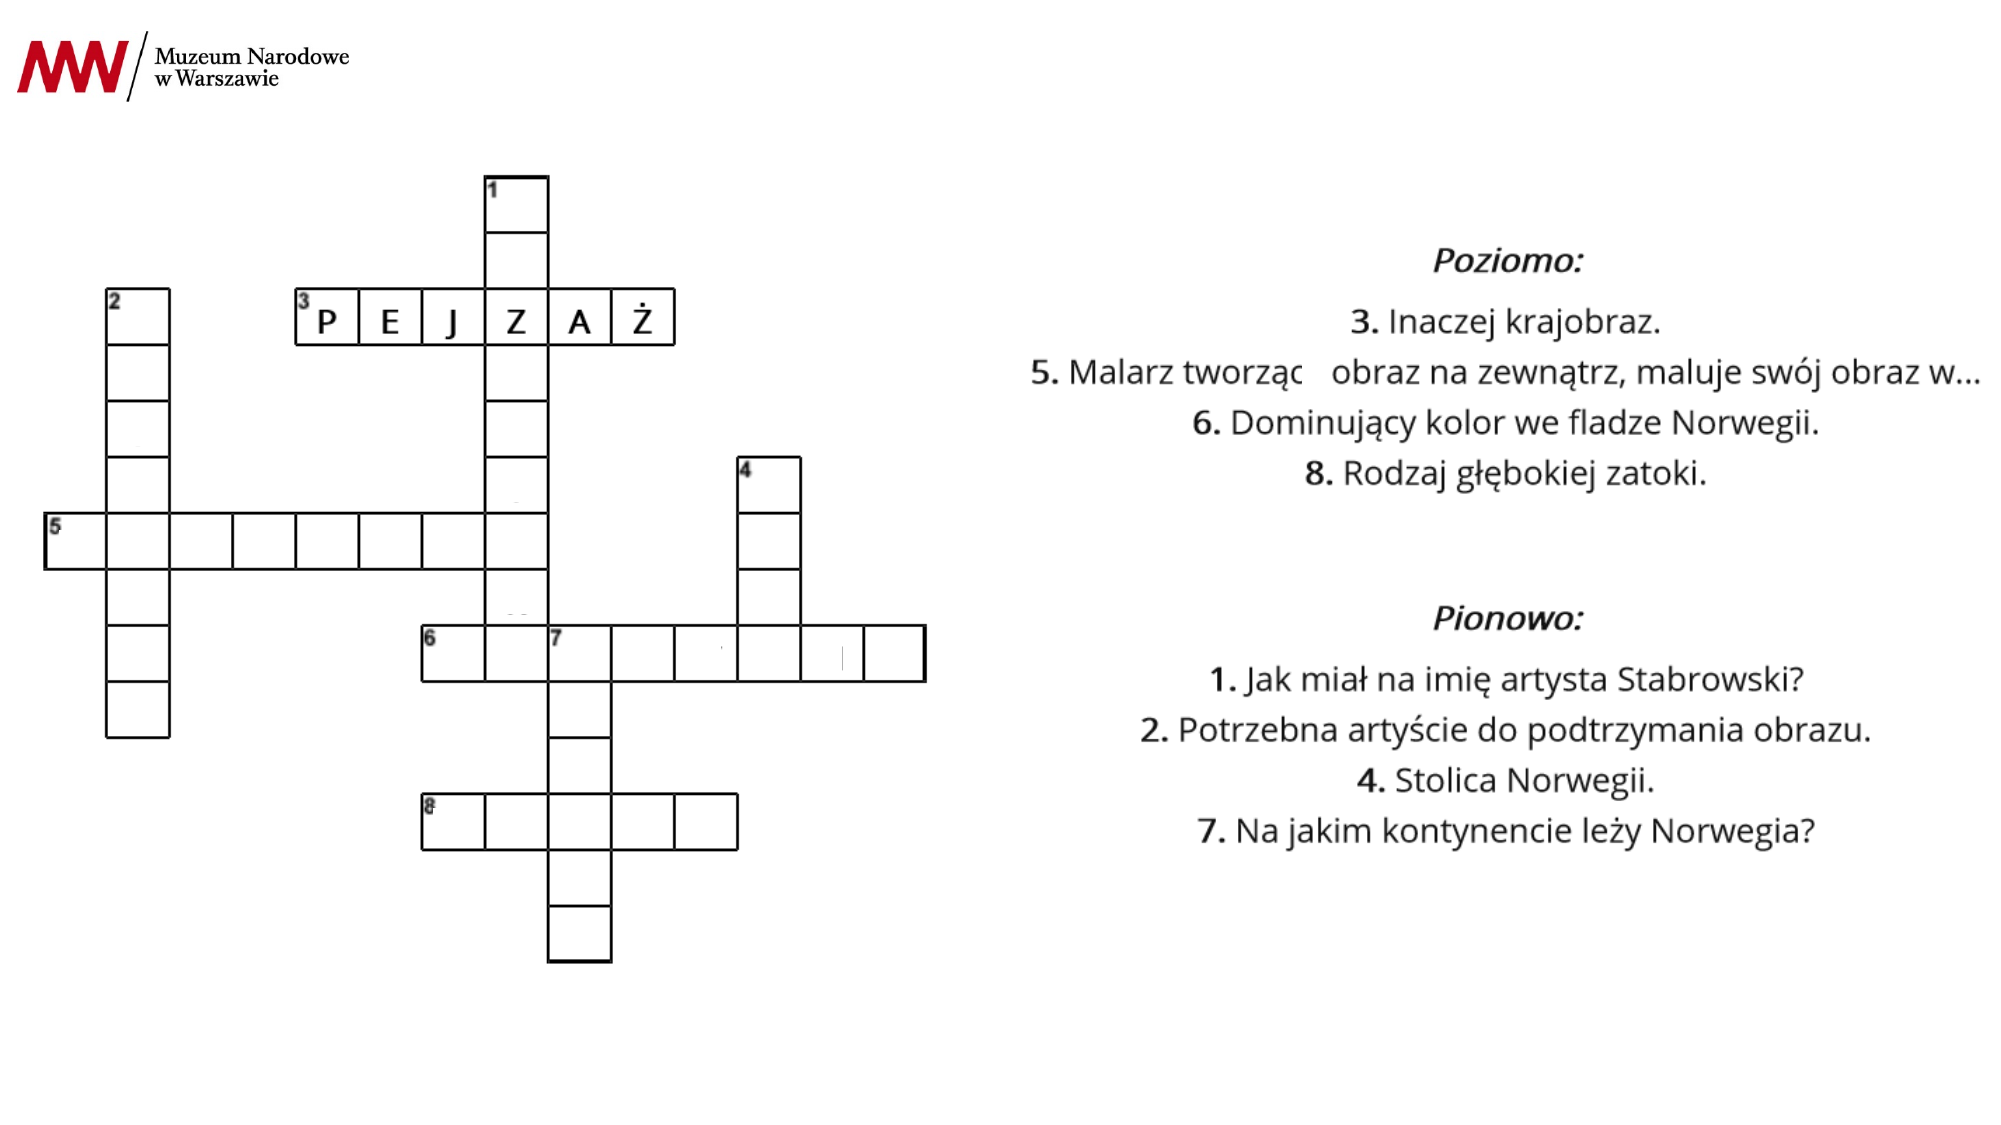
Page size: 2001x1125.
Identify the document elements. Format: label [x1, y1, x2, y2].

picture [0, 143, 2000, 982]
picture [16, 31, 349, 102]
